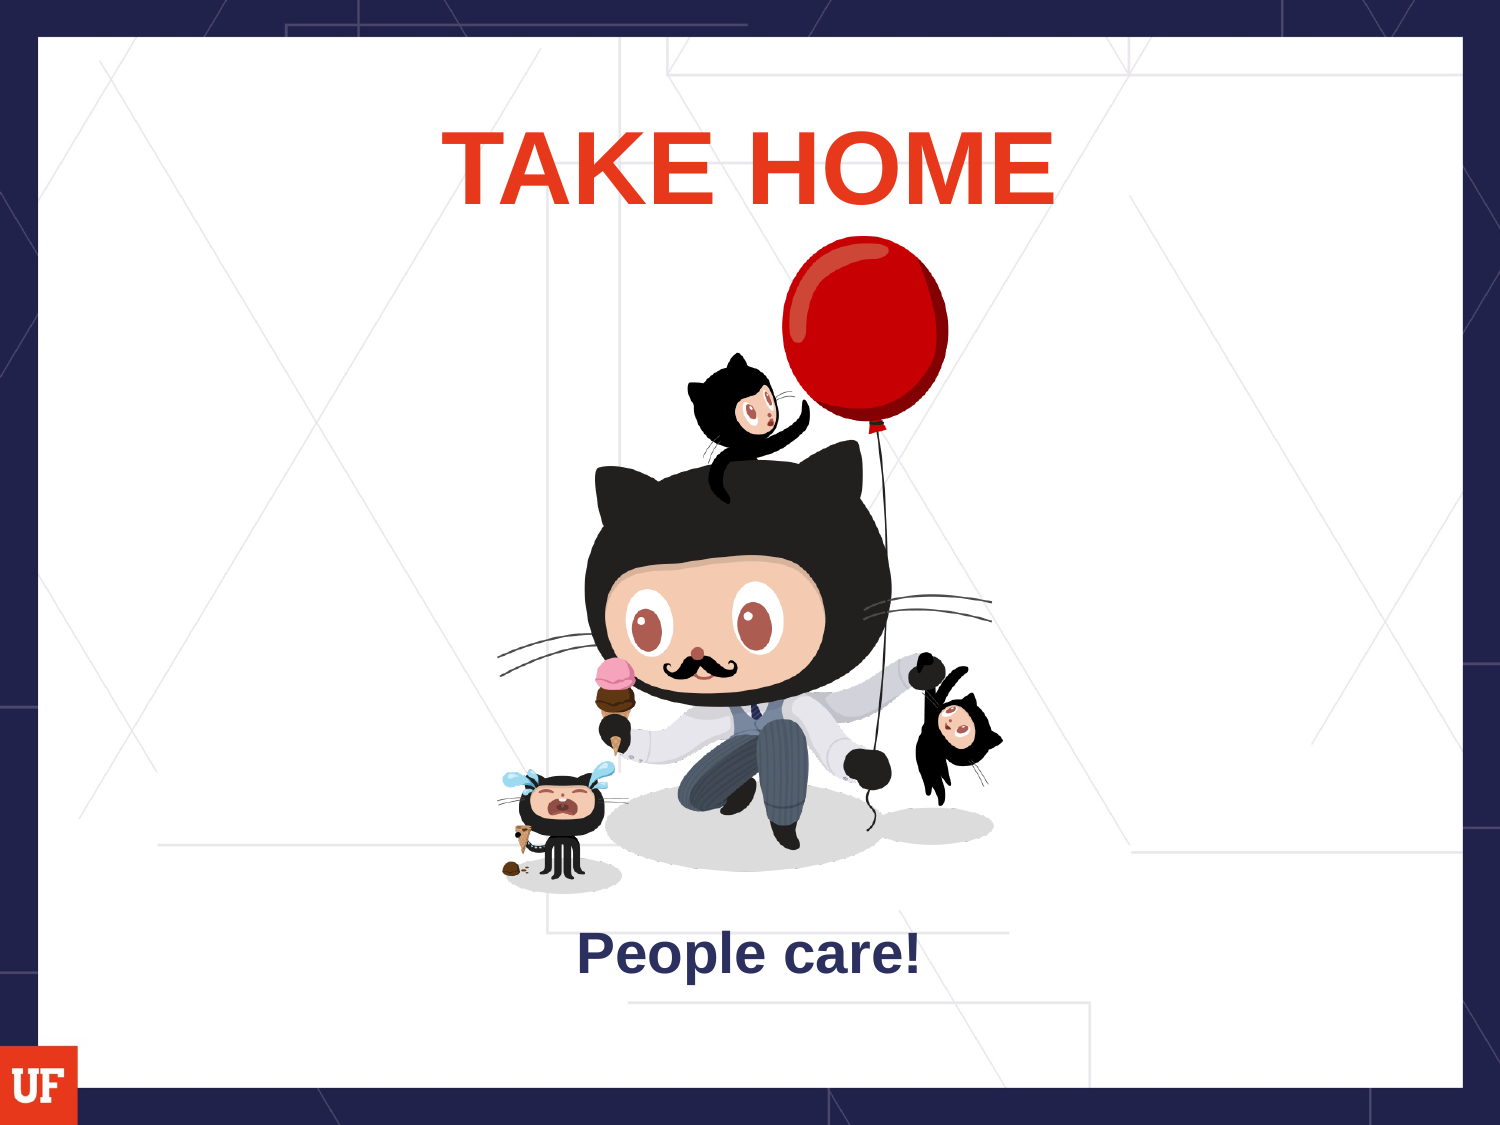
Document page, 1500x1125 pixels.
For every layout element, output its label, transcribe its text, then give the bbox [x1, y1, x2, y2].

picture [0, 0, 1500, 1125]
title TAKE HOME [62, 62, 1438, 263]
text_box People care! [145, 907, 1355, 993]
